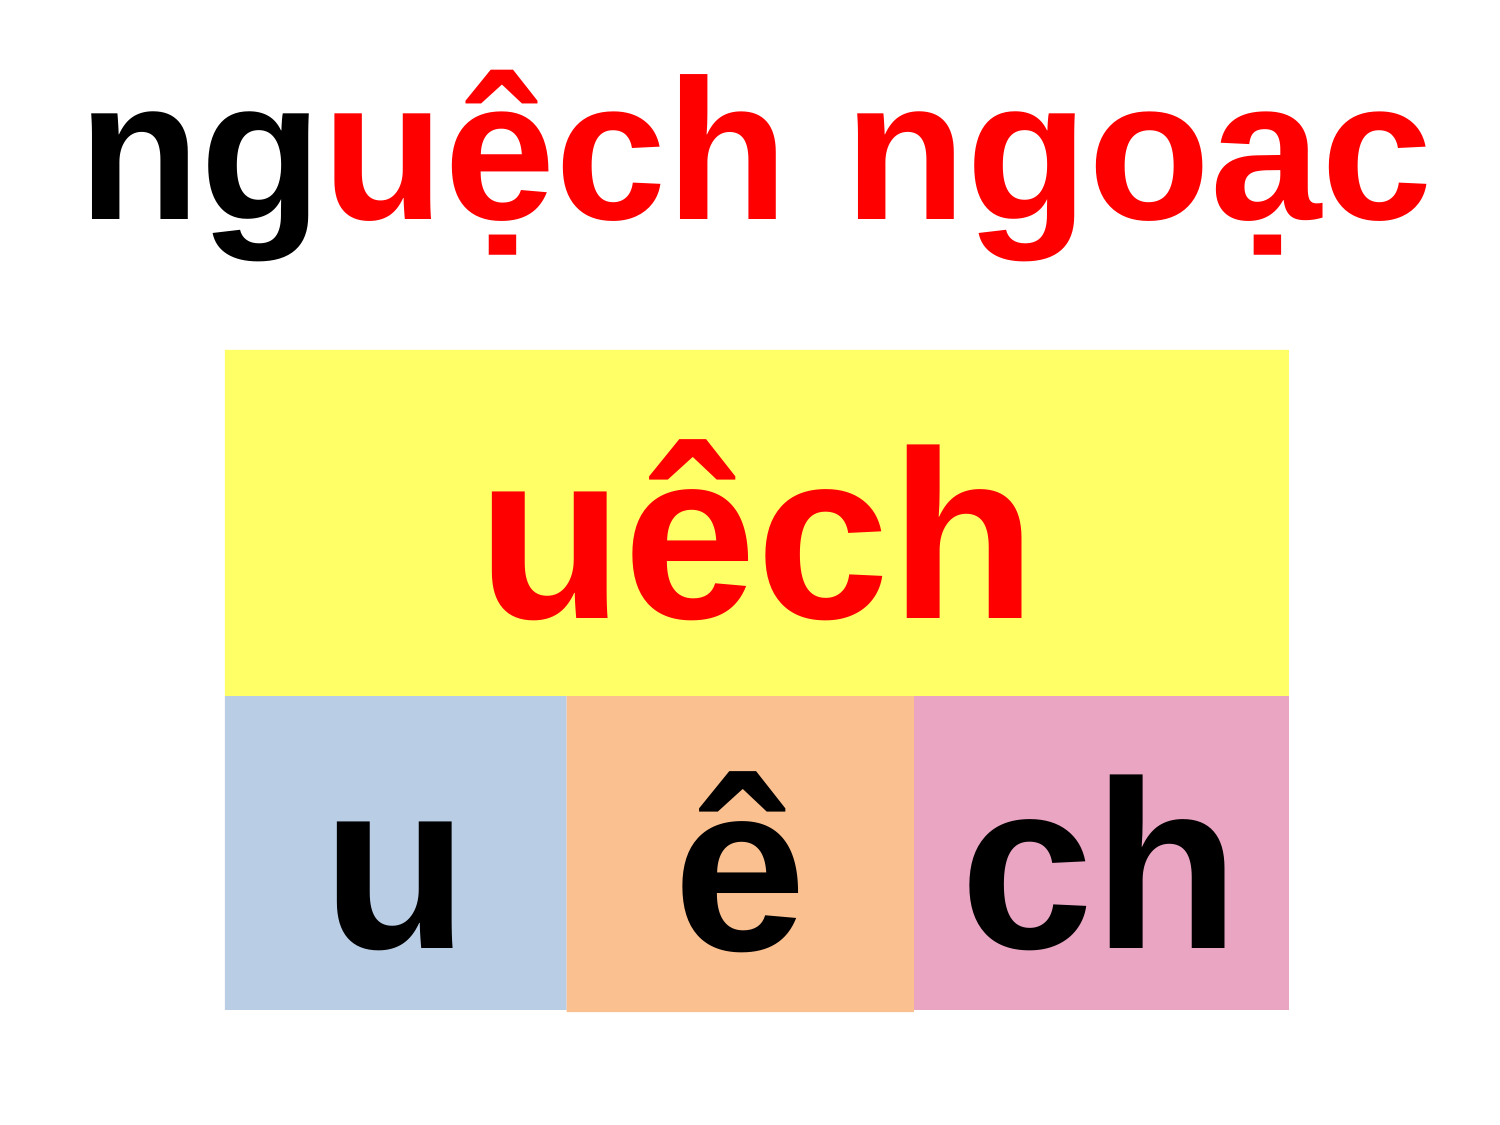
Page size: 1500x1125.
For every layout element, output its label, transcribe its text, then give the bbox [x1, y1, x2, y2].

text_box nguệch ngoạc [37, 12, 1475, 268]
text_box uêch [223, 348, 1291, 694]
text_box ê [565, 694, 916, 1014]
text_box u [223, 694, 565, 1012]
text_box ch [916, 694, 1291, 1012]
